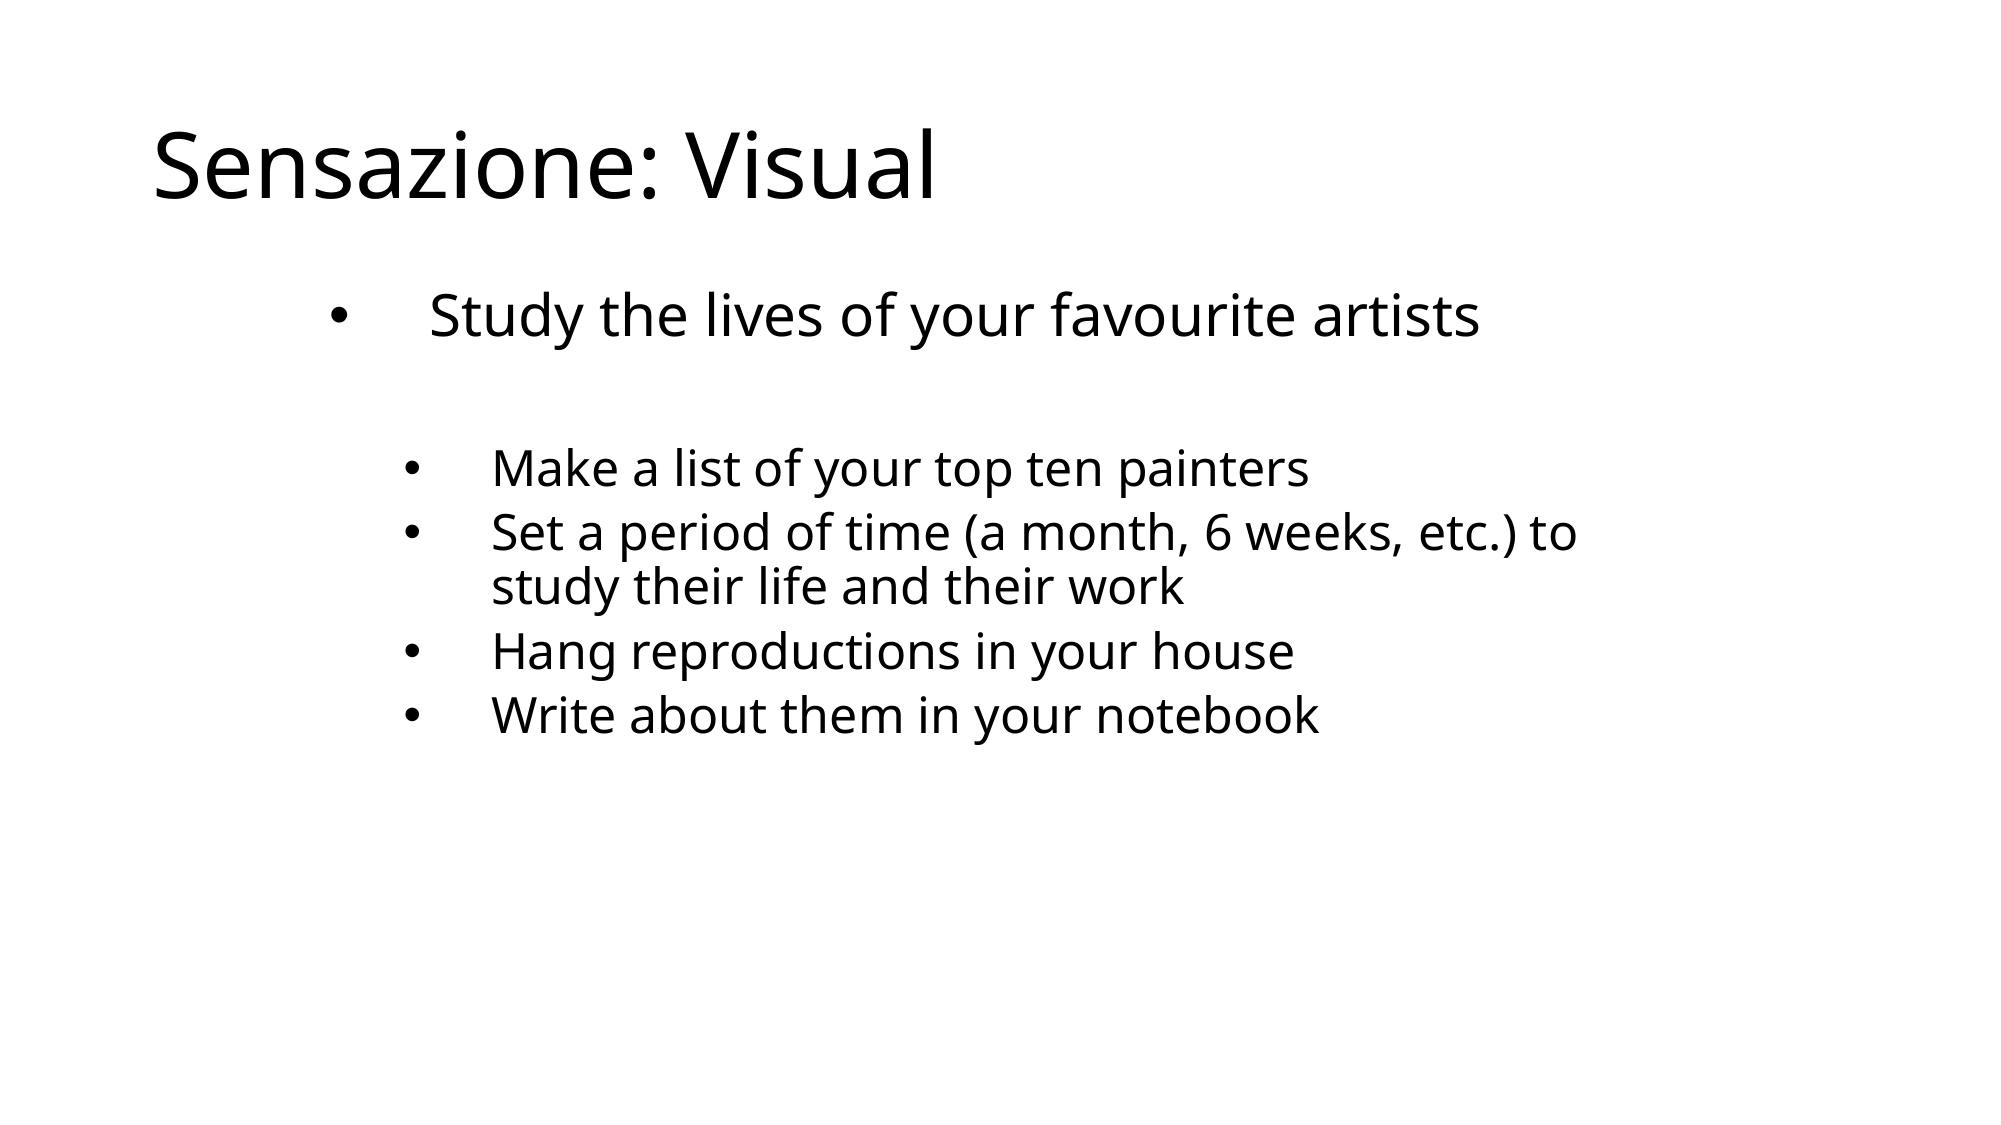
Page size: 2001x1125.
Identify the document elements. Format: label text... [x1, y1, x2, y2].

list Study the lives of your favourite artists Make a list of your top ten painters Set a period of time (a month, 6 weeks, etc.) to study their life and their work Hang reproductions in your house Write about them in your notebook [314, 278, 1709, 1025]
title Sensazione: Visual [137, 59, 1863, 278]
